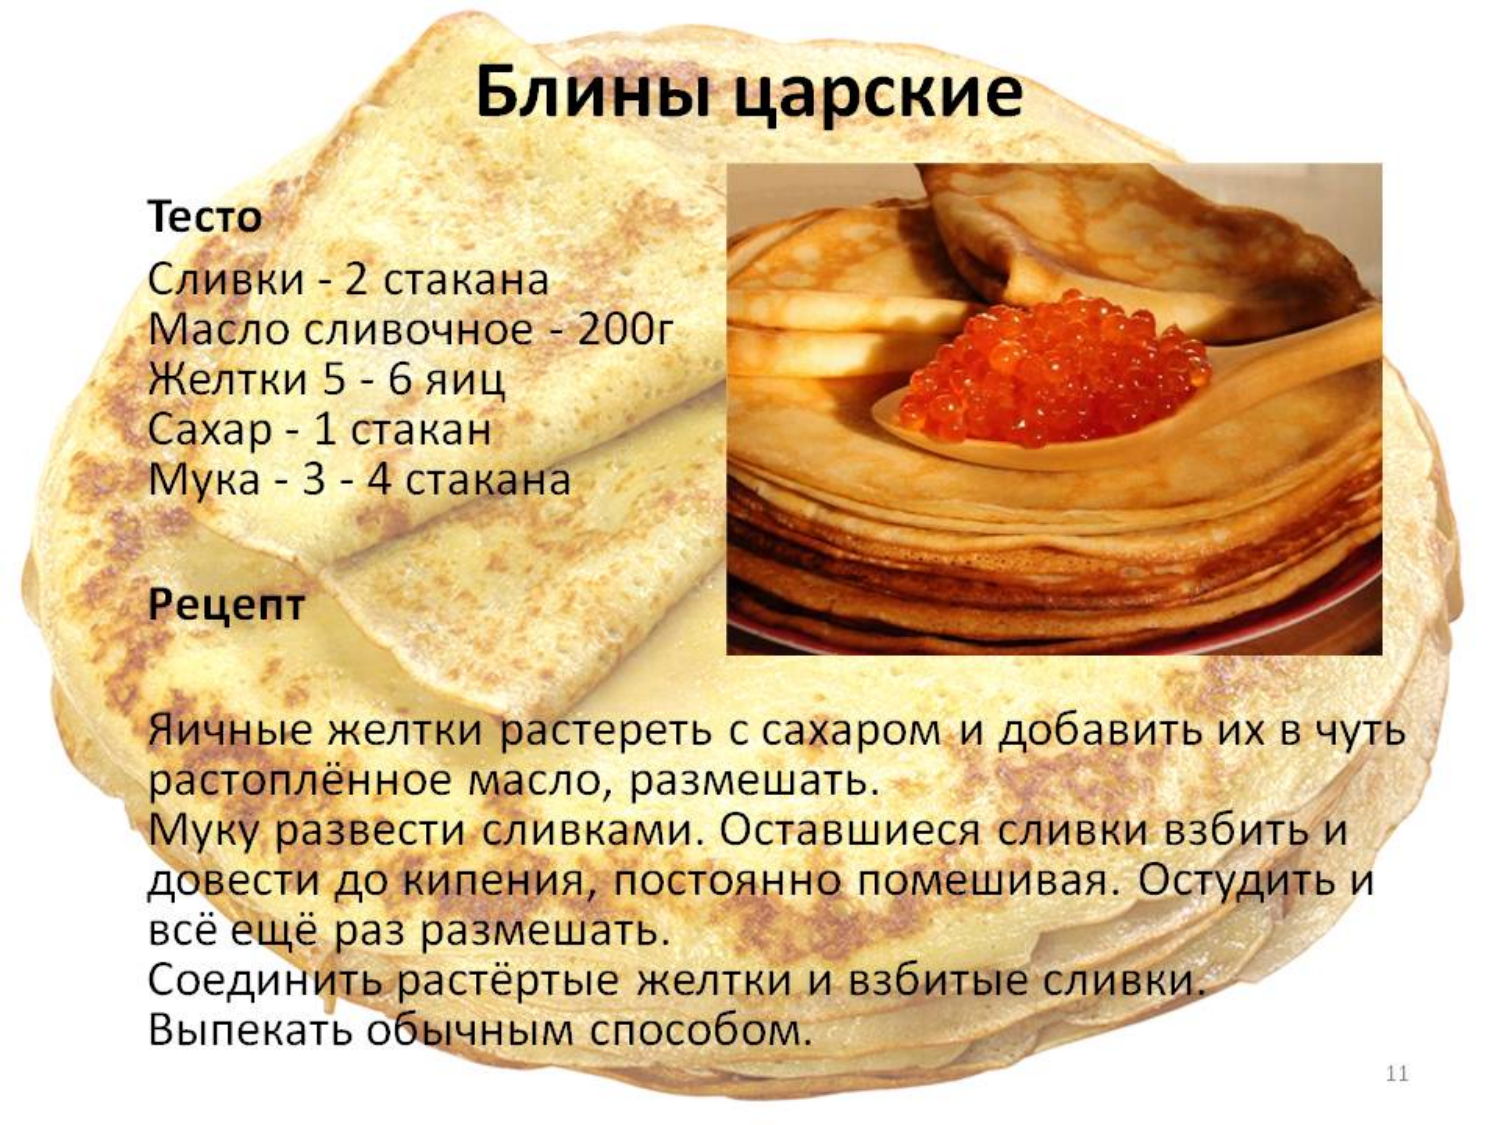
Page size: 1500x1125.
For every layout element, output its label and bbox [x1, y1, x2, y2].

list [0, 0, 1500, 1125]
